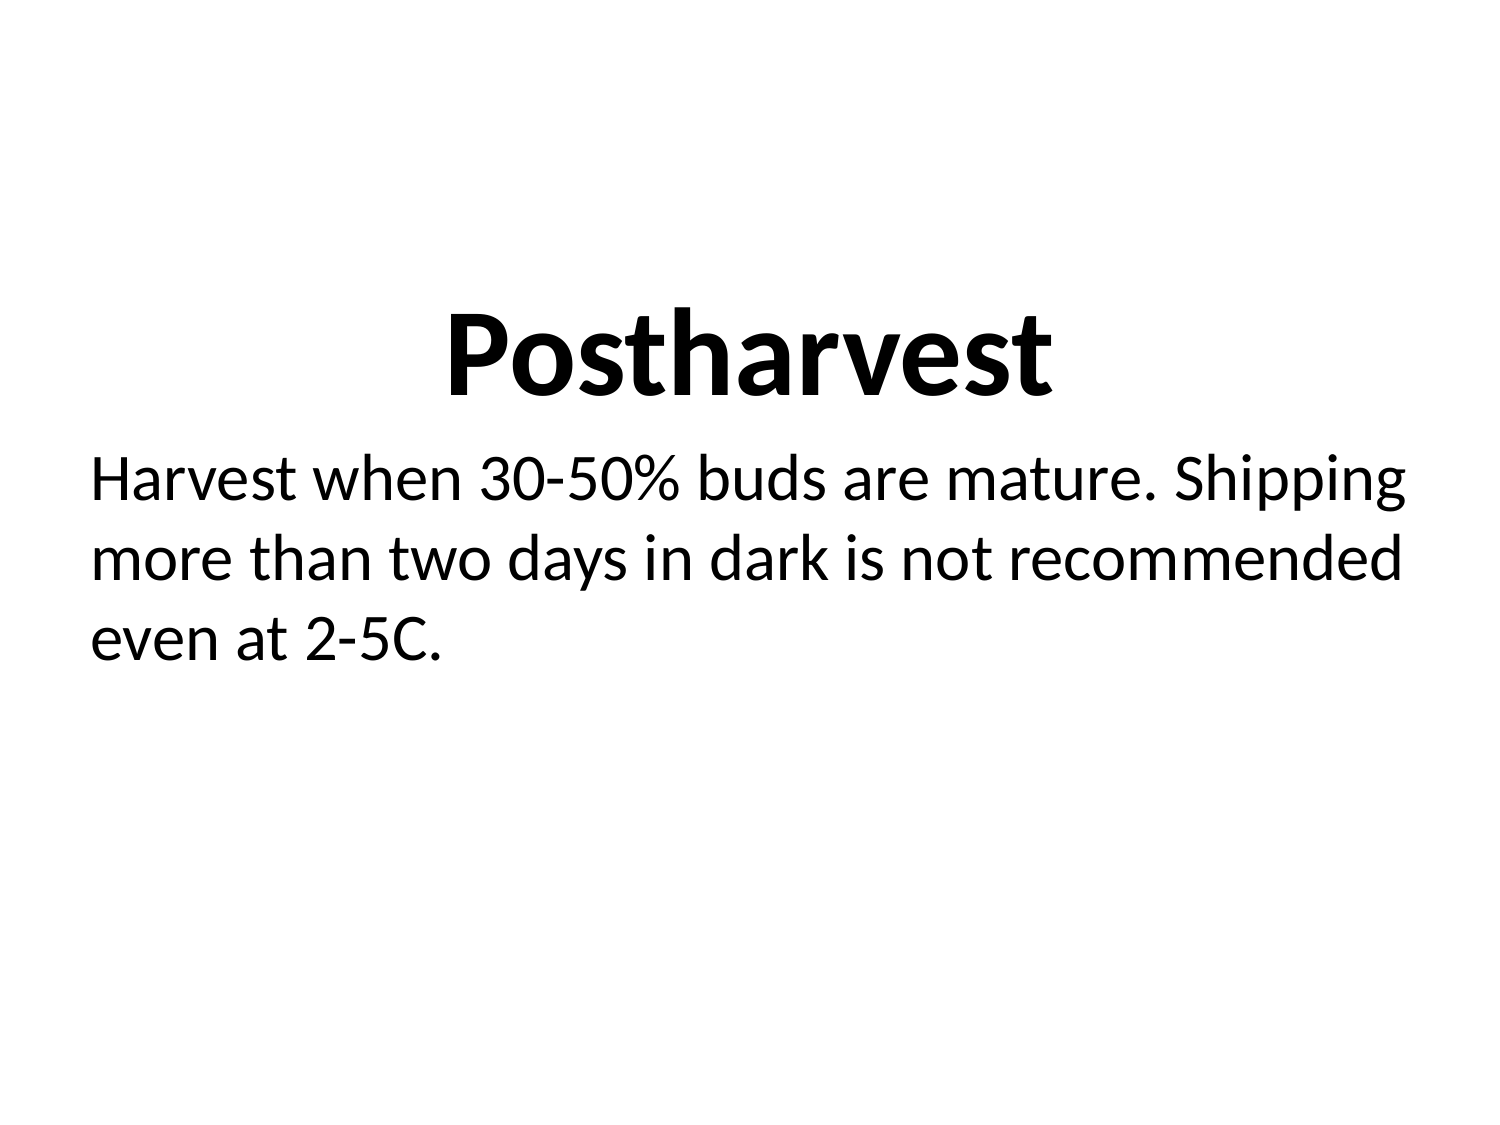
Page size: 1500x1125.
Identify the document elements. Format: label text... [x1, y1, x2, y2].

list Postharvest Harvest when 30-50% buds are mature. Shipping more than two days in dark is not recommended even at 2-5C. [75, 262, 1425, 1005]
